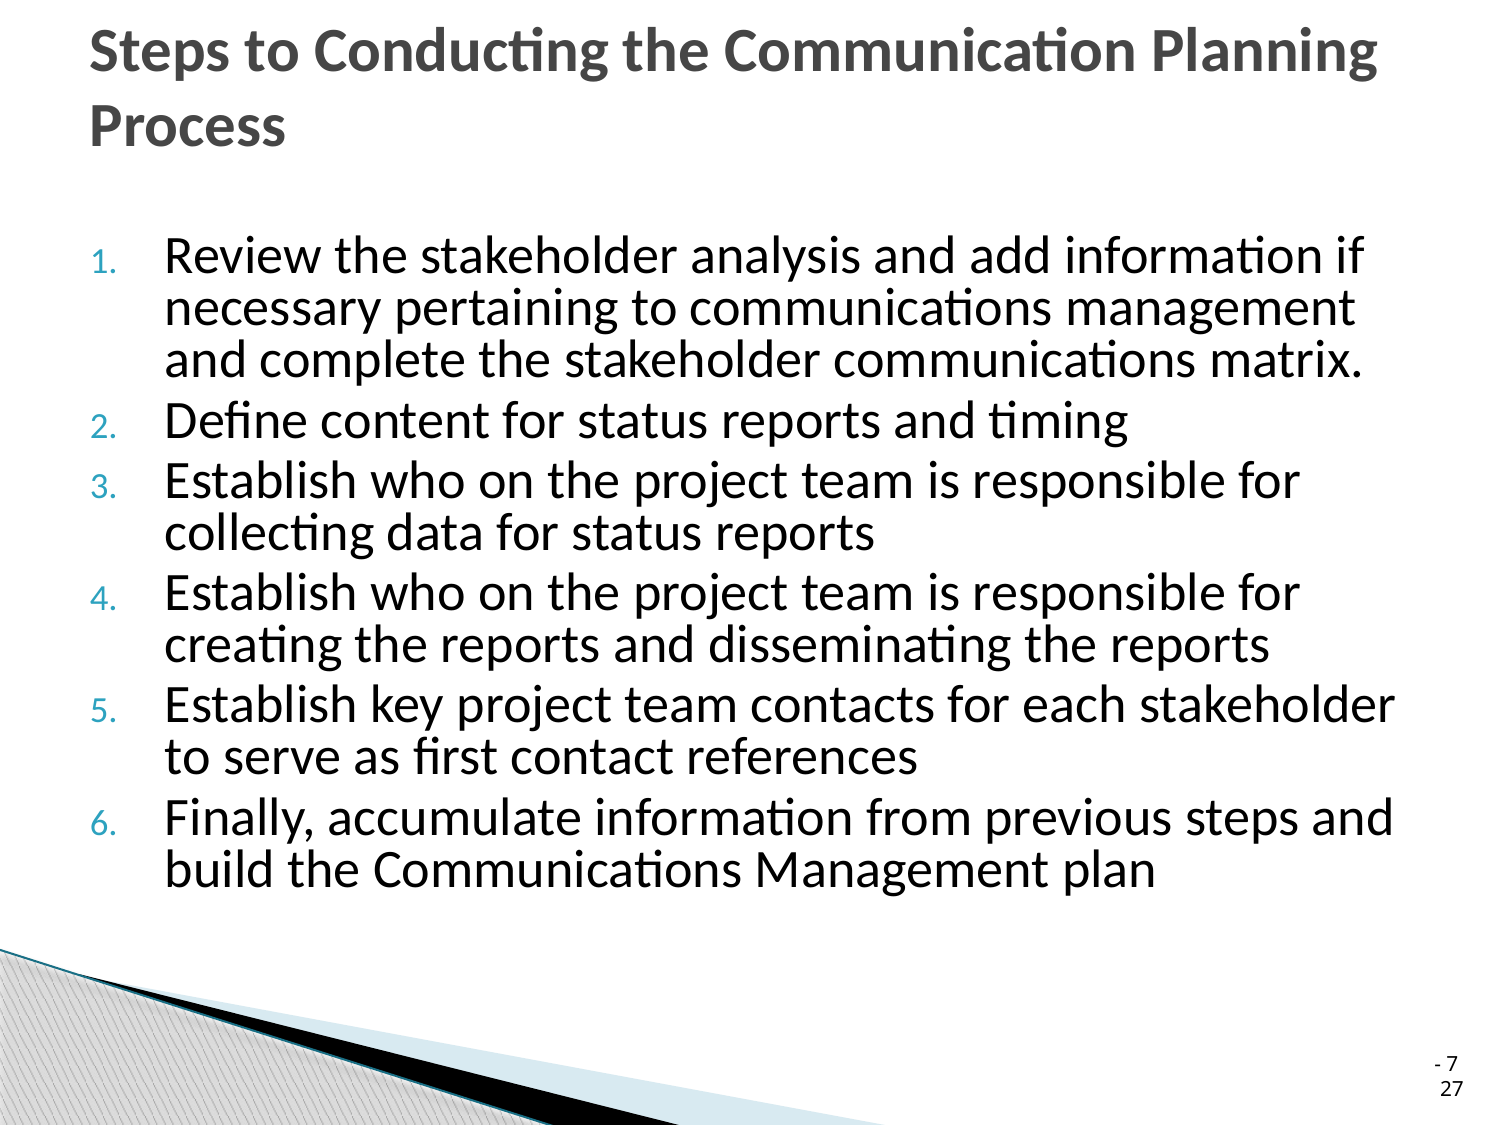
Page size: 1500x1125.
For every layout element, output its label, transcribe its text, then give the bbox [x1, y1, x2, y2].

slide_number 7 - 27 [1418, 1051, 1479, 1112]
title Steps to Conducting the Communication Planning Process [75, 0, 1425, 168]
list Review the stakeholder analysis and add information if necessary pertaining to communications management and complete the stakeholder communications matrix. Define content for status reports and timing Establish who on the project team is responsible for collecting data for status reports Establish who on the project team is responsible for creating the reports and disseminating the reports Establish key project team contacts for each stakeholder to serve as first contact references Finally, accumulate information from previous steps and build the Communications Management plan [75, 224, 1425, 1013]
